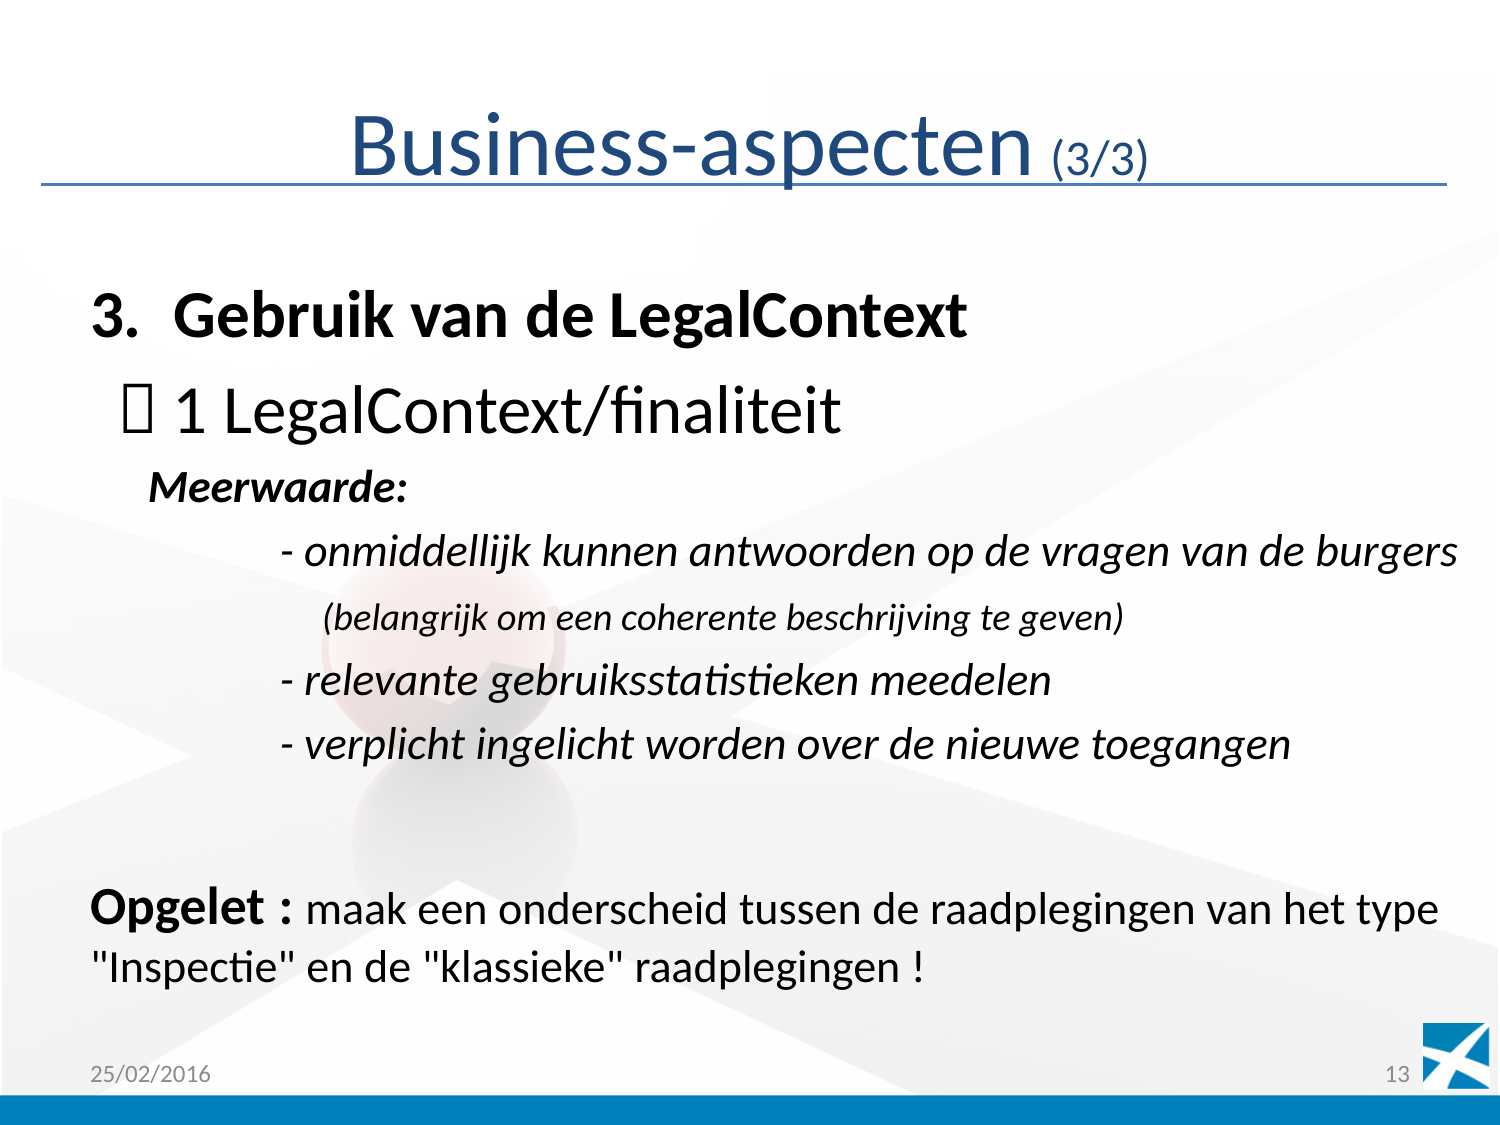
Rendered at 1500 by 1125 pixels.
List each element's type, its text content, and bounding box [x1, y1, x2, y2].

list Gebruik van de LegalContext  1 LegalContext/finaliteit Meerwaarde: - onmiddellijk kunnen antwoorden op de vragen van de burgers (belangrijk om een coherente beschrijving te geven) - relevante gebruiksstatistieken meedelen - verplicht ingelicht worden over de nieuwe toegangen Opgelet : maak een onderscheid tussen de raadplegingen van het type "Inspectie" en de "klassieke" raadplegingen ! [75, 262, 1500, 1005]
picture [1425, 1023, 1490, 1090]
slide_number 13 [1074, 1042, 1425, 1103]
title Business-aspecten (3/3) [75, 45, 1425, 233]
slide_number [75, 1042, 425, 1103]
